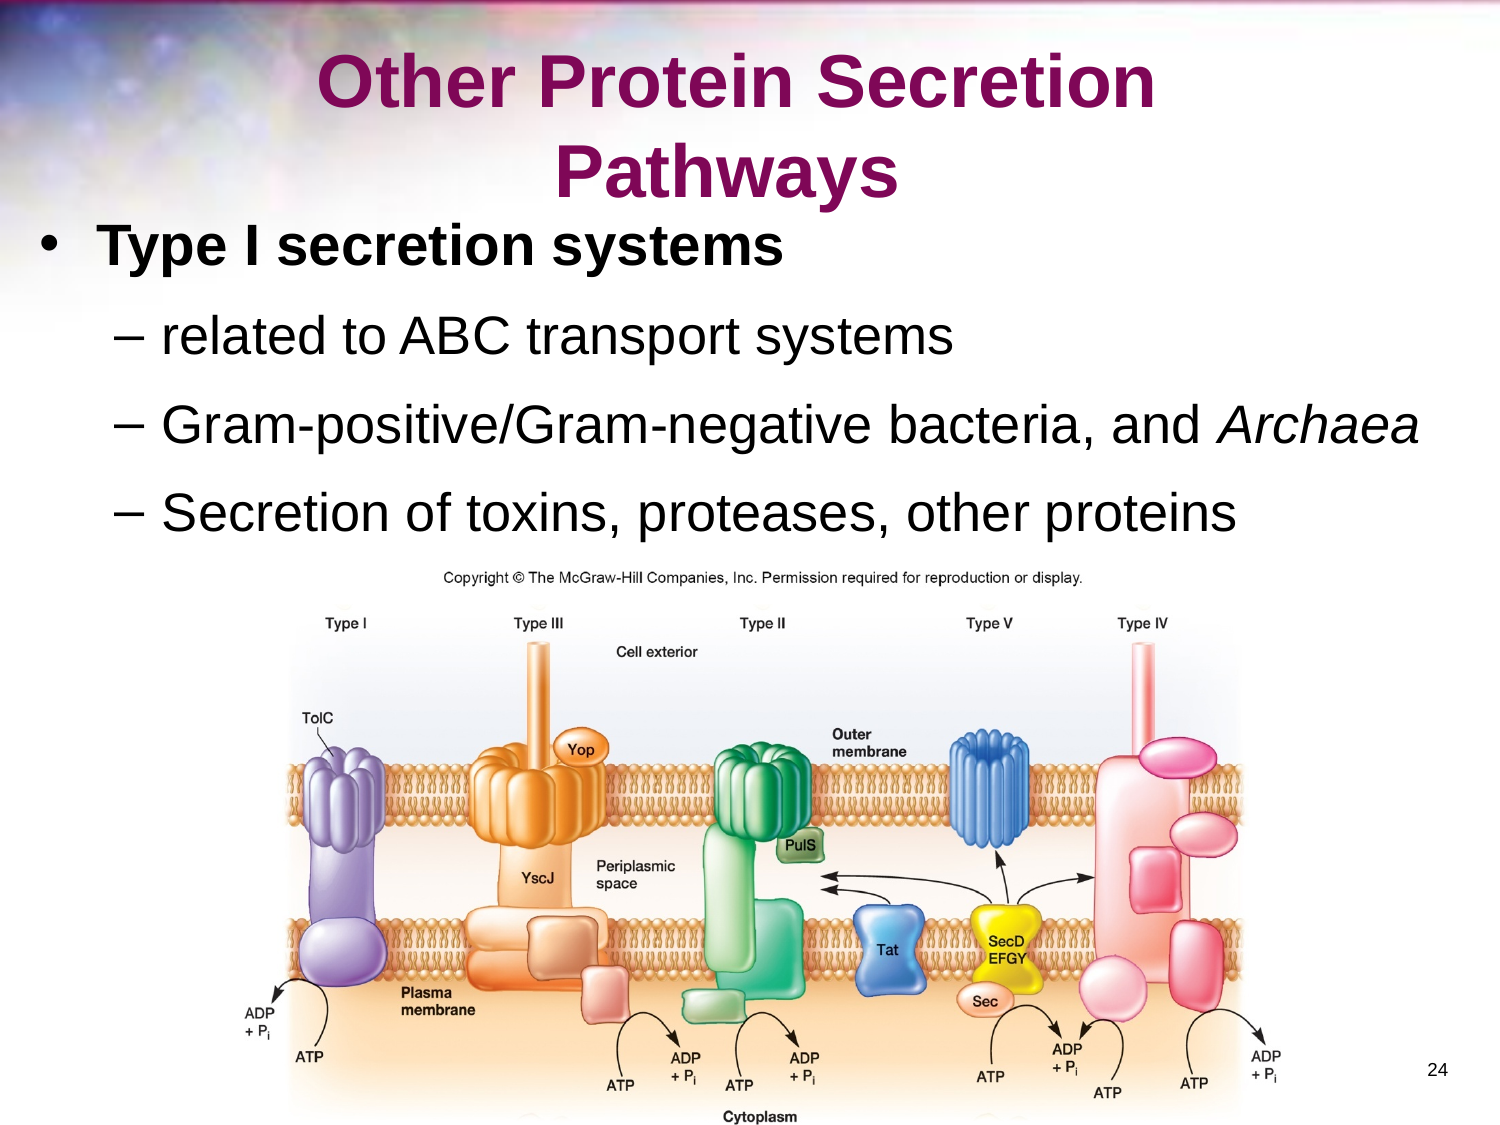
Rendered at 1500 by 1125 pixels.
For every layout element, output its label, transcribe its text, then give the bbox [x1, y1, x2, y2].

picture [0, 0, 1500, 413]
text_box ‹#› [1412, 1050, 1500, 1100]
title Other Protein Secretion Pathways [125, 24, 1350, 200]
picture [244, 571, 1281, 1125]
list Type I secretion systems related to ABC transport systems Gram-positive/Gram-negative bacteria, and Archaea Secretion of toxins, proteases, other proteins [24, 200, 1475, 1000]
